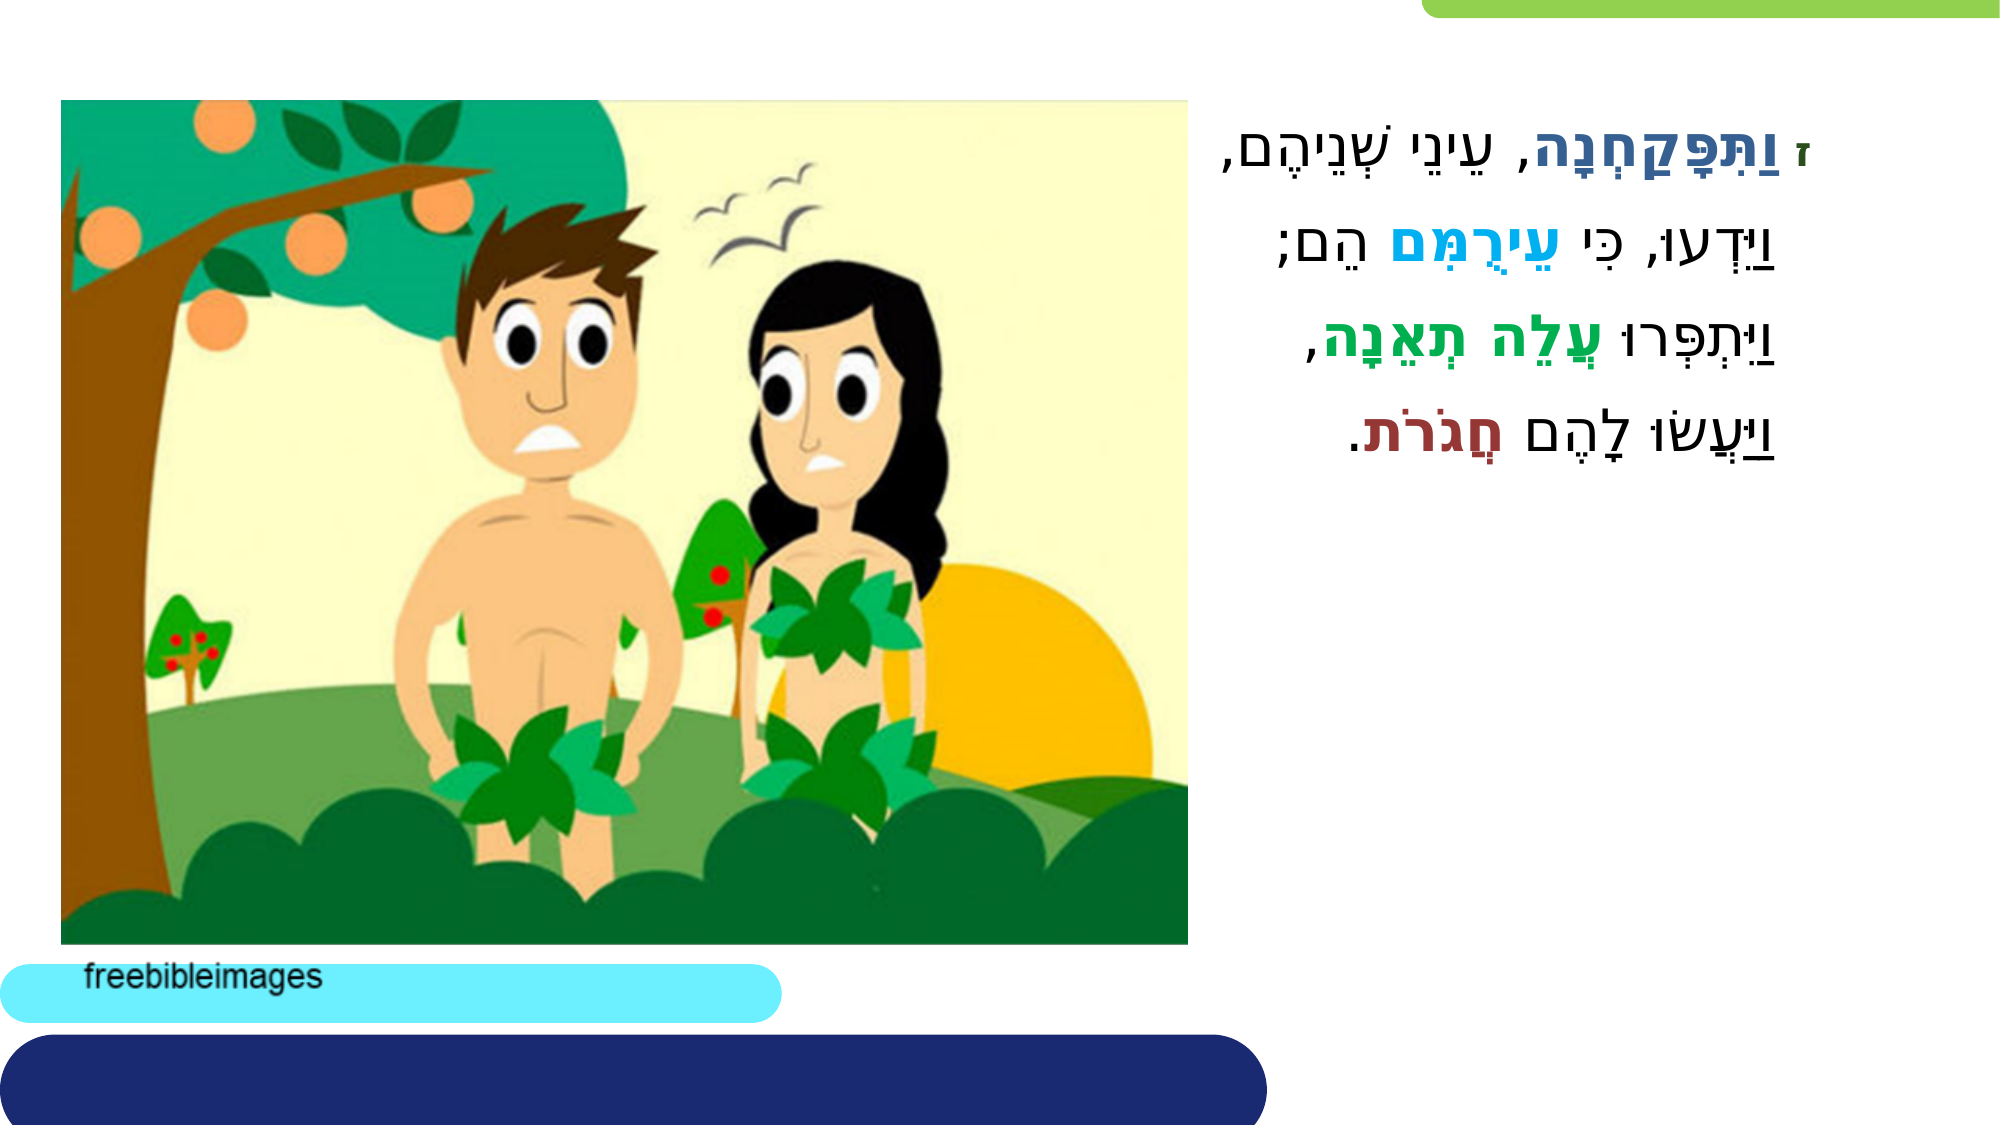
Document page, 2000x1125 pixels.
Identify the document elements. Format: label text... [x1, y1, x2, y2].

text_box ז וַתִּפָּקַחְנָה, עֵינֵי שְׁנֵיהֶם, וַיֵּדְעוּ, כִּי עֵירֻמִּם הֵם; וַיִּתְפְּרוּ עֲלֵה תְאֵנָה, וַיַּעֲשׂוּ לָהֶם חֲגֹרֹת. [1189, 101, 1827, 471]
picture [61, 100, 1188, 1018]
